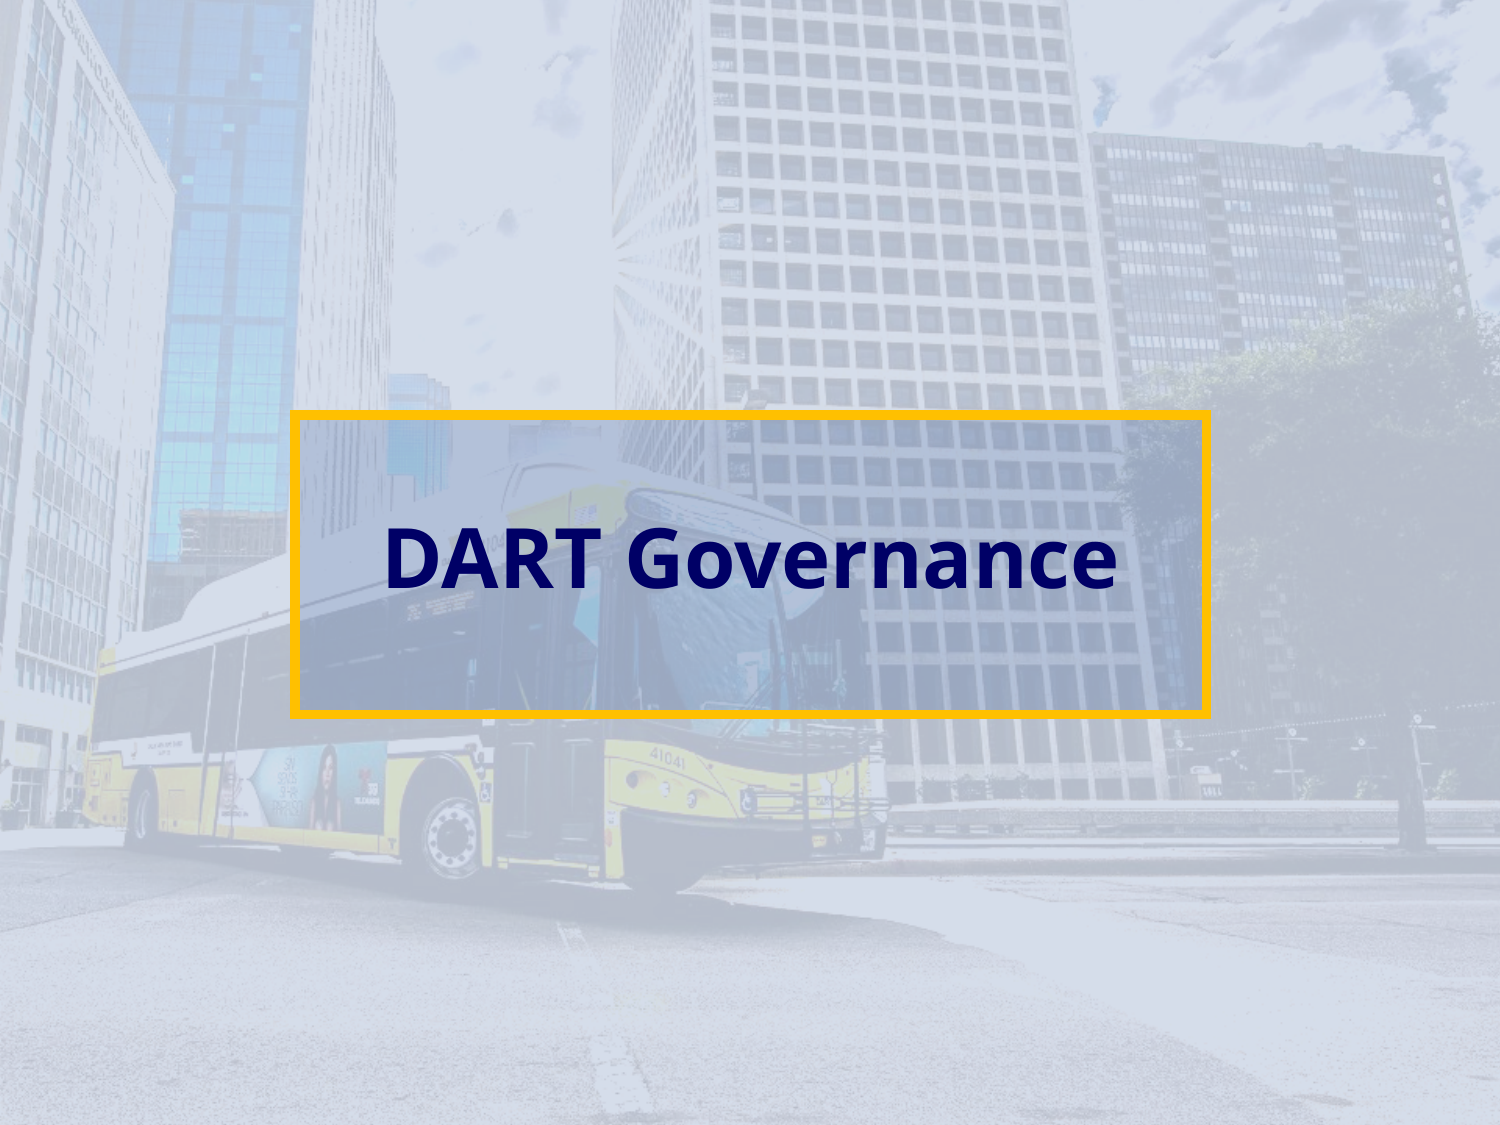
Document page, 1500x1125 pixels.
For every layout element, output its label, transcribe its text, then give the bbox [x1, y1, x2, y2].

list DART Governance [298, 416, 1205, 707]
